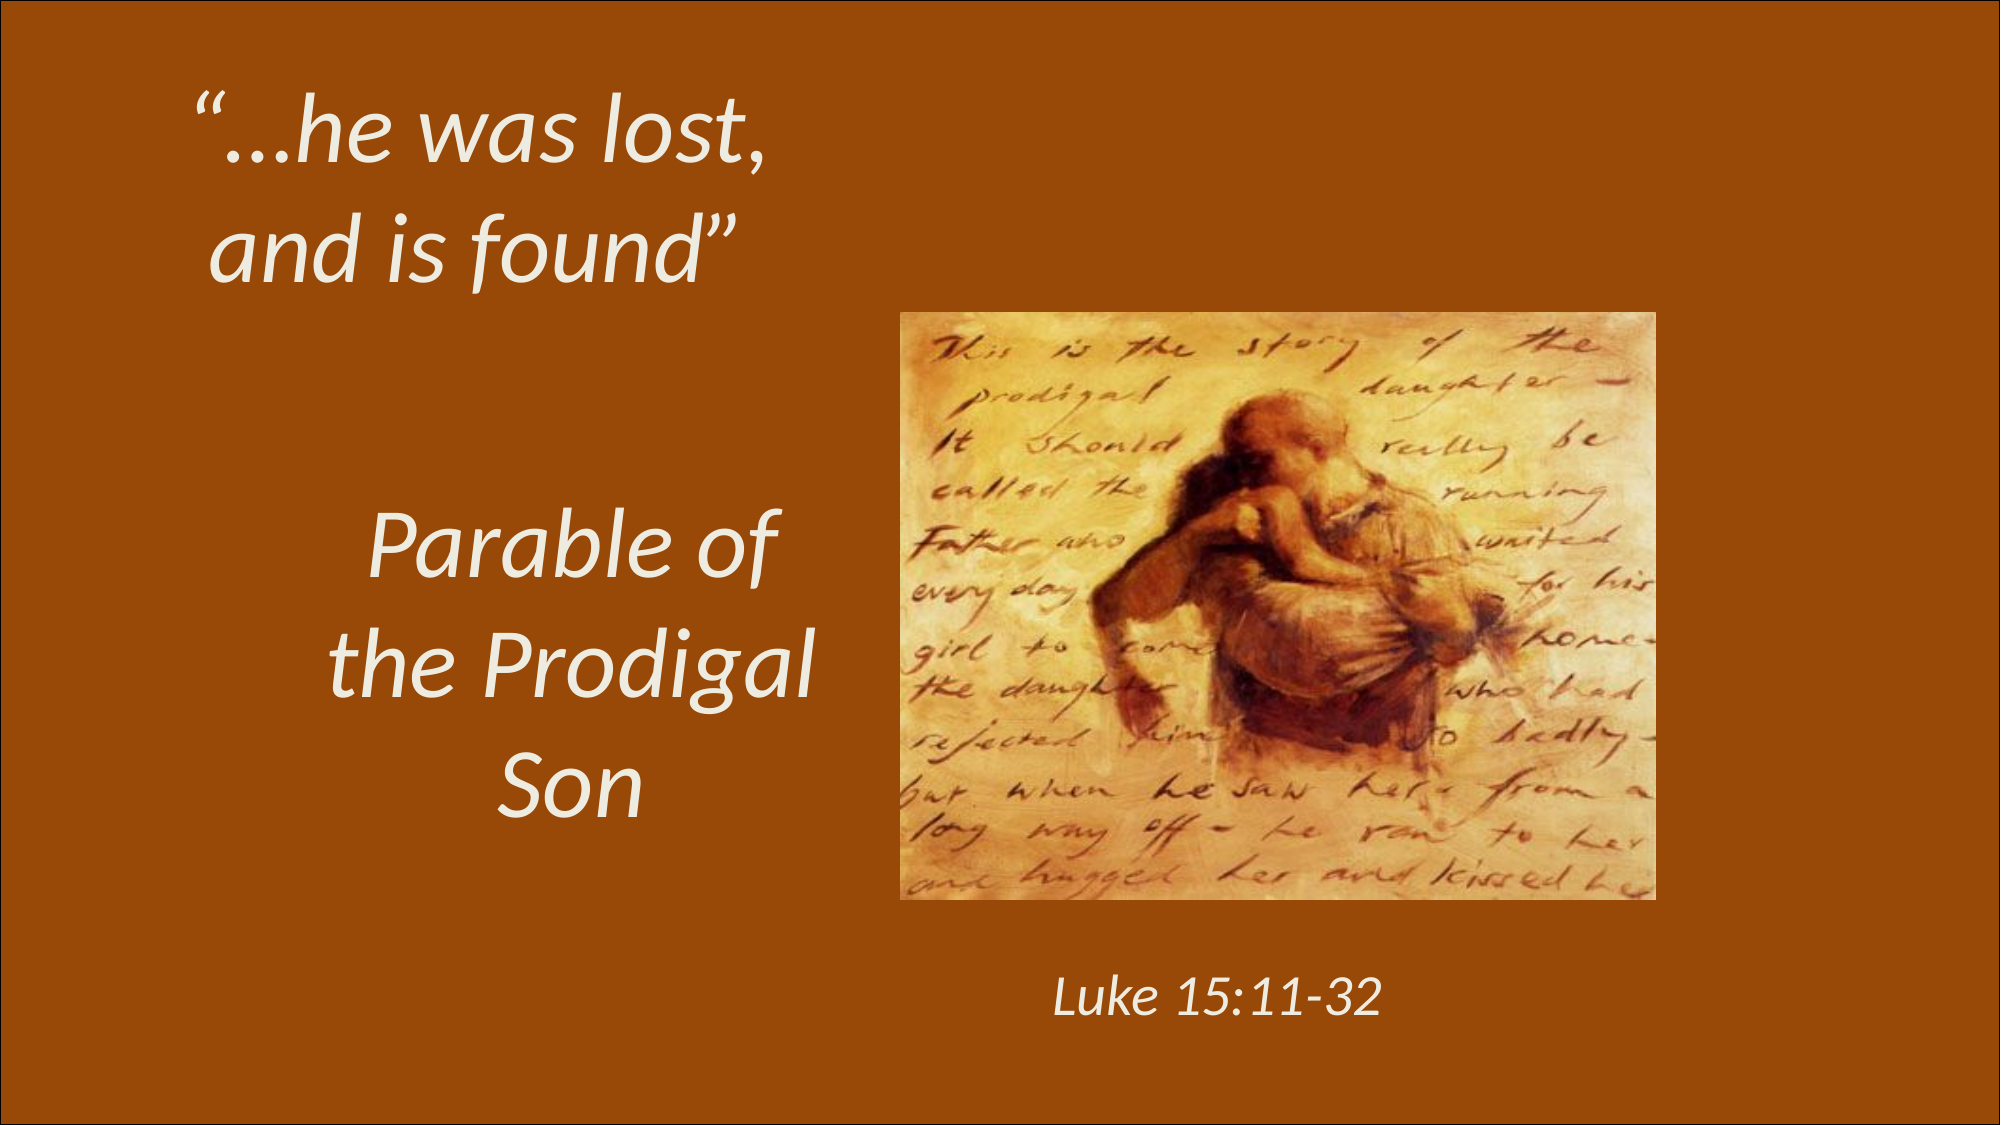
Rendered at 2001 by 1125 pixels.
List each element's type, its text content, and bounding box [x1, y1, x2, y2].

picture [899, 312, 1656, 900]
text_box Parable of the Prodigal Son [302, 470, 841, 846]
text_box Luke 15:11-32 [1037, 950, 1575, 1035]
text_box [0, 0, 2000, 1125]
text_box “…he was lost, and is found” [115, 54, 841, 310]
